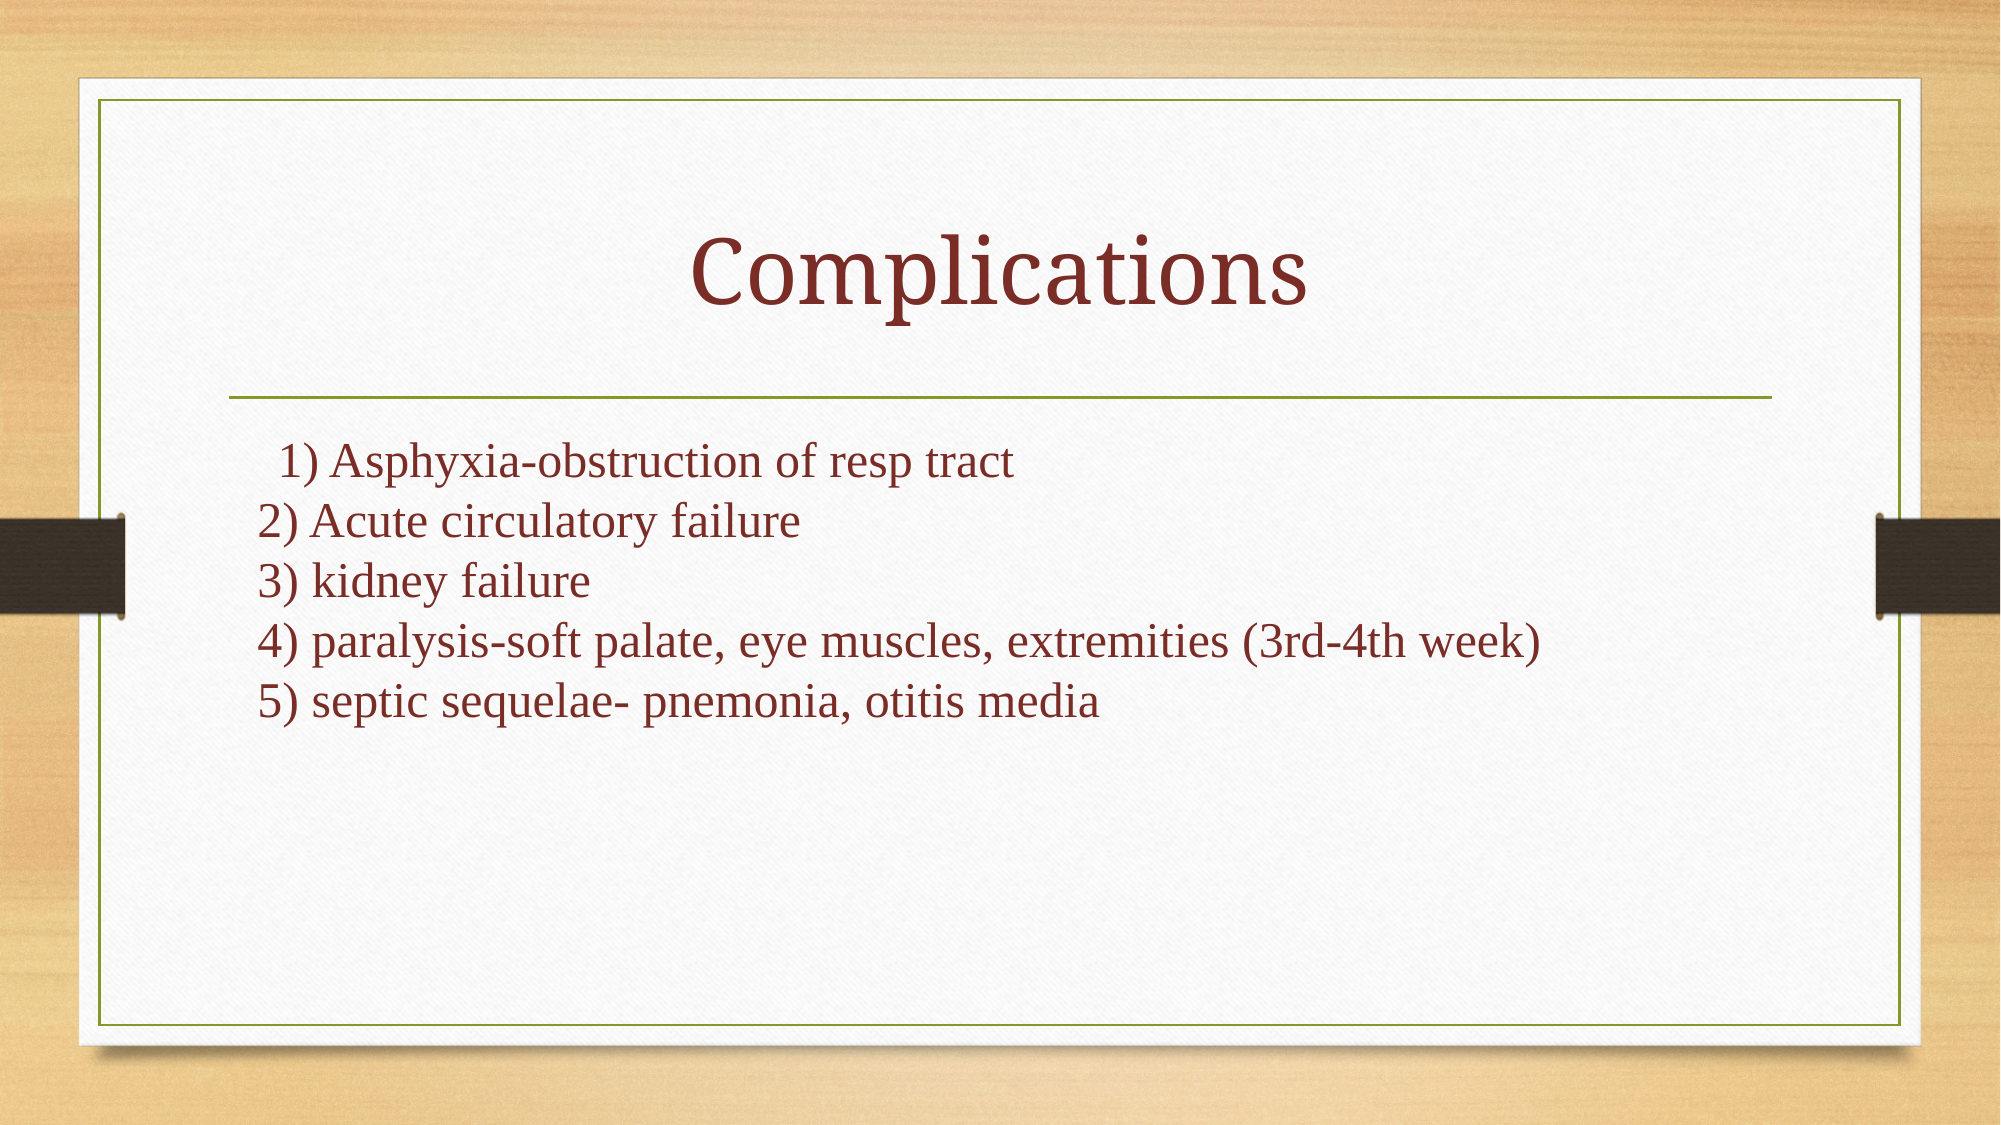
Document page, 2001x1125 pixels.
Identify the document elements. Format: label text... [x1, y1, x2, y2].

picture [0, 0, 2001, 1125]
list 1) Asphyxia-obstruction of resp tract 2) Acute circulatory failure 3) kidney failure 4) paralysis-soft palate, eye muscles, extremities (3rd-4th week) 5) septic sequelae- pnemonia, otitis media [212, 419, 1788, 964]
title Complications [212, 161, 1788, 375]
